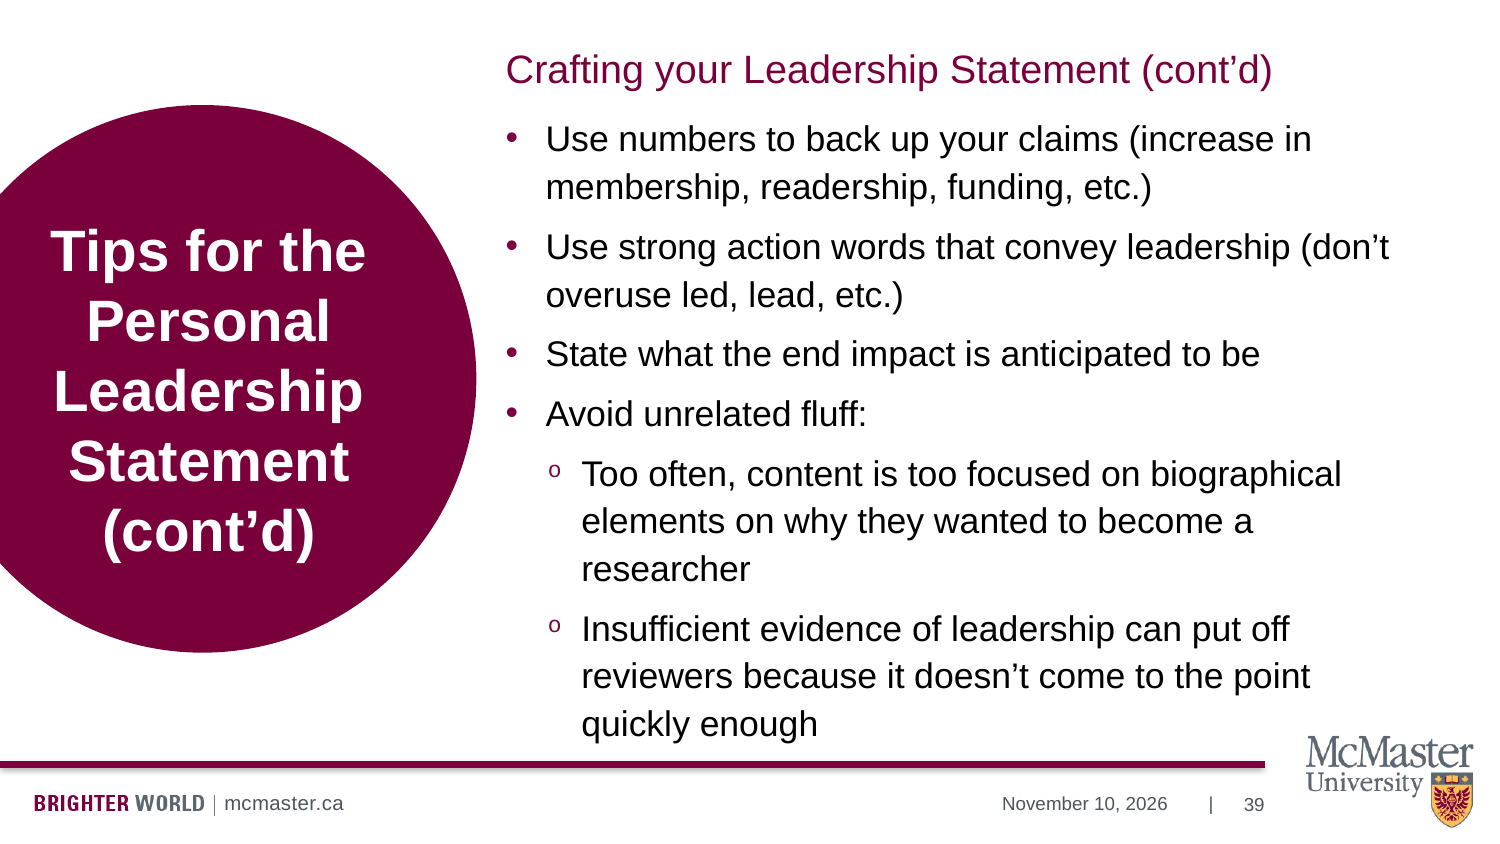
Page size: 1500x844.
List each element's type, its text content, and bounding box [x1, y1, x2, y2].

title Tips for the Personal Leadership Statement (cont’d) [0, 207, 419, 571]
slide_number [861, 780, 1183, 826]
text_box [91, 362, 1321, 667]
picture [32, 793, 220, 816]
list Crafting your Leadership Statement (cont’d) Use numbers to back up your claims (increase in membership, readership, funding, etc.) Use strong action words that convey leadership (don’t overuse led, lead, etc.) State what the end impact is anticipated to be Avoid unrelated fluff: Too often, content is too focused on biographical elements on why they wanted to become a researcher Insufficient evidence of leadership can put off reviewers because it doesn’t come to the point quickly enough [487, 30, 1425, 752]
picture [1306, 735, 1474, 828]
slide_number 39 [1186, 780, 1265, 826]
